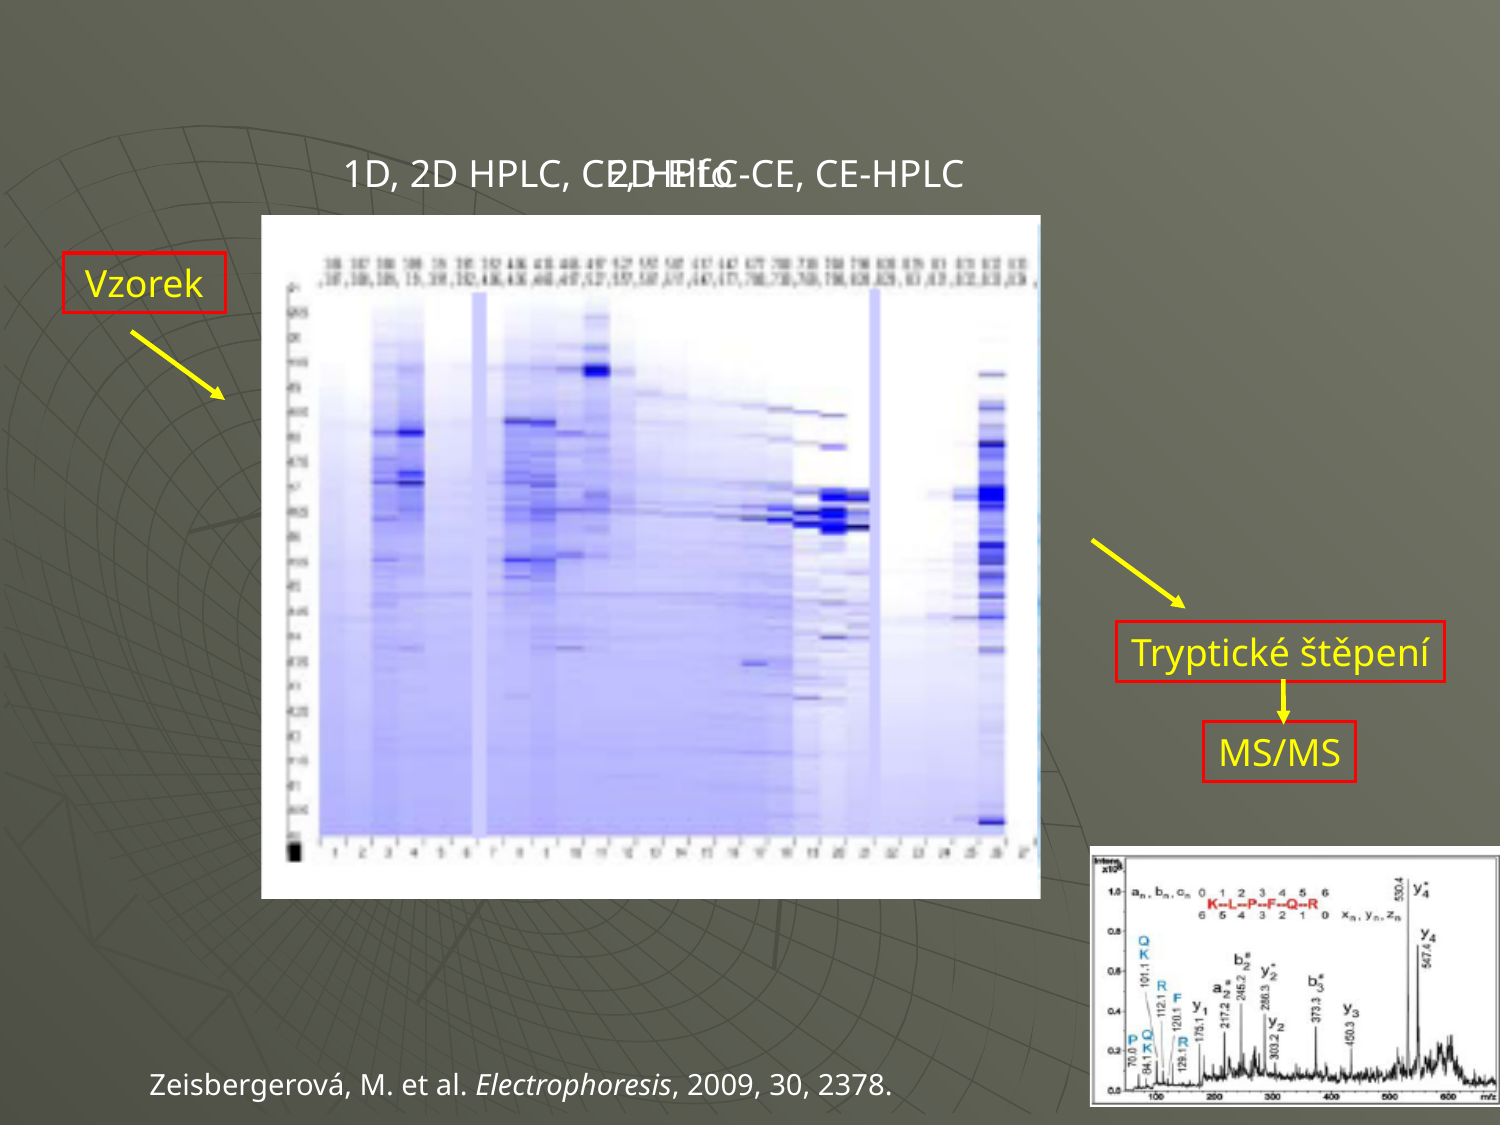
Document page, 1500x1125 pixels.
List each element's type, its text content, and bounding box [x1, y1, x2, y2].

picture [1089, 846, 1500, 1107]
text_box [131, 331, 226, 400]
text_box [1277, 679, 1290, 725]
text_box [1091, 539, 1186, 609]
text_box MS/MS [1203, 721, 1356, 782]
text_box 1D, 2D HPLC, CE, HPLC-CE, CE-HPLC [327, 142, 980, 203]
text_box Zeisbergerová, M. et al. Electrophoresis, 2009, 30, 2378. [134, 1050, 918, 1110]
picture [261, 215, 1041, 900]
text_box Tryptické štěpení [1116, 621, 1445, 682]
text_box Vzorek [63, 253, 226, 313]
